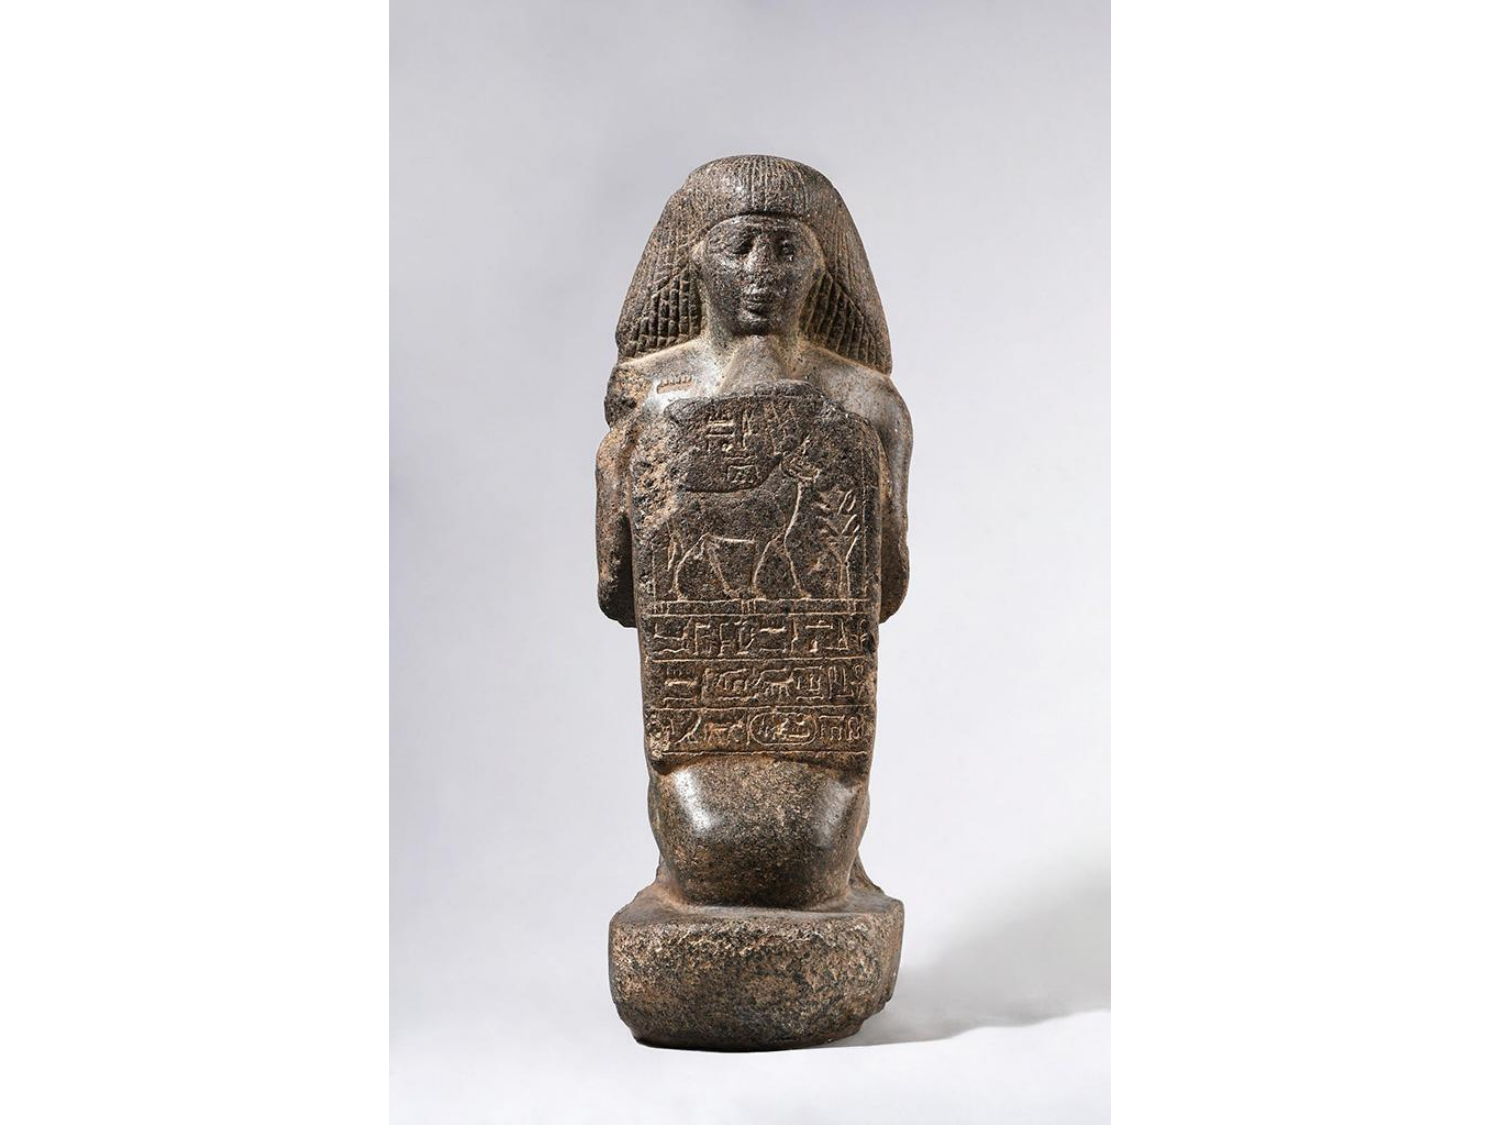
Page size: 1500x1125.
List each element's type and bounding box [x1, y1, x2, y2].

picture [388, 0, 1112, 1125]
